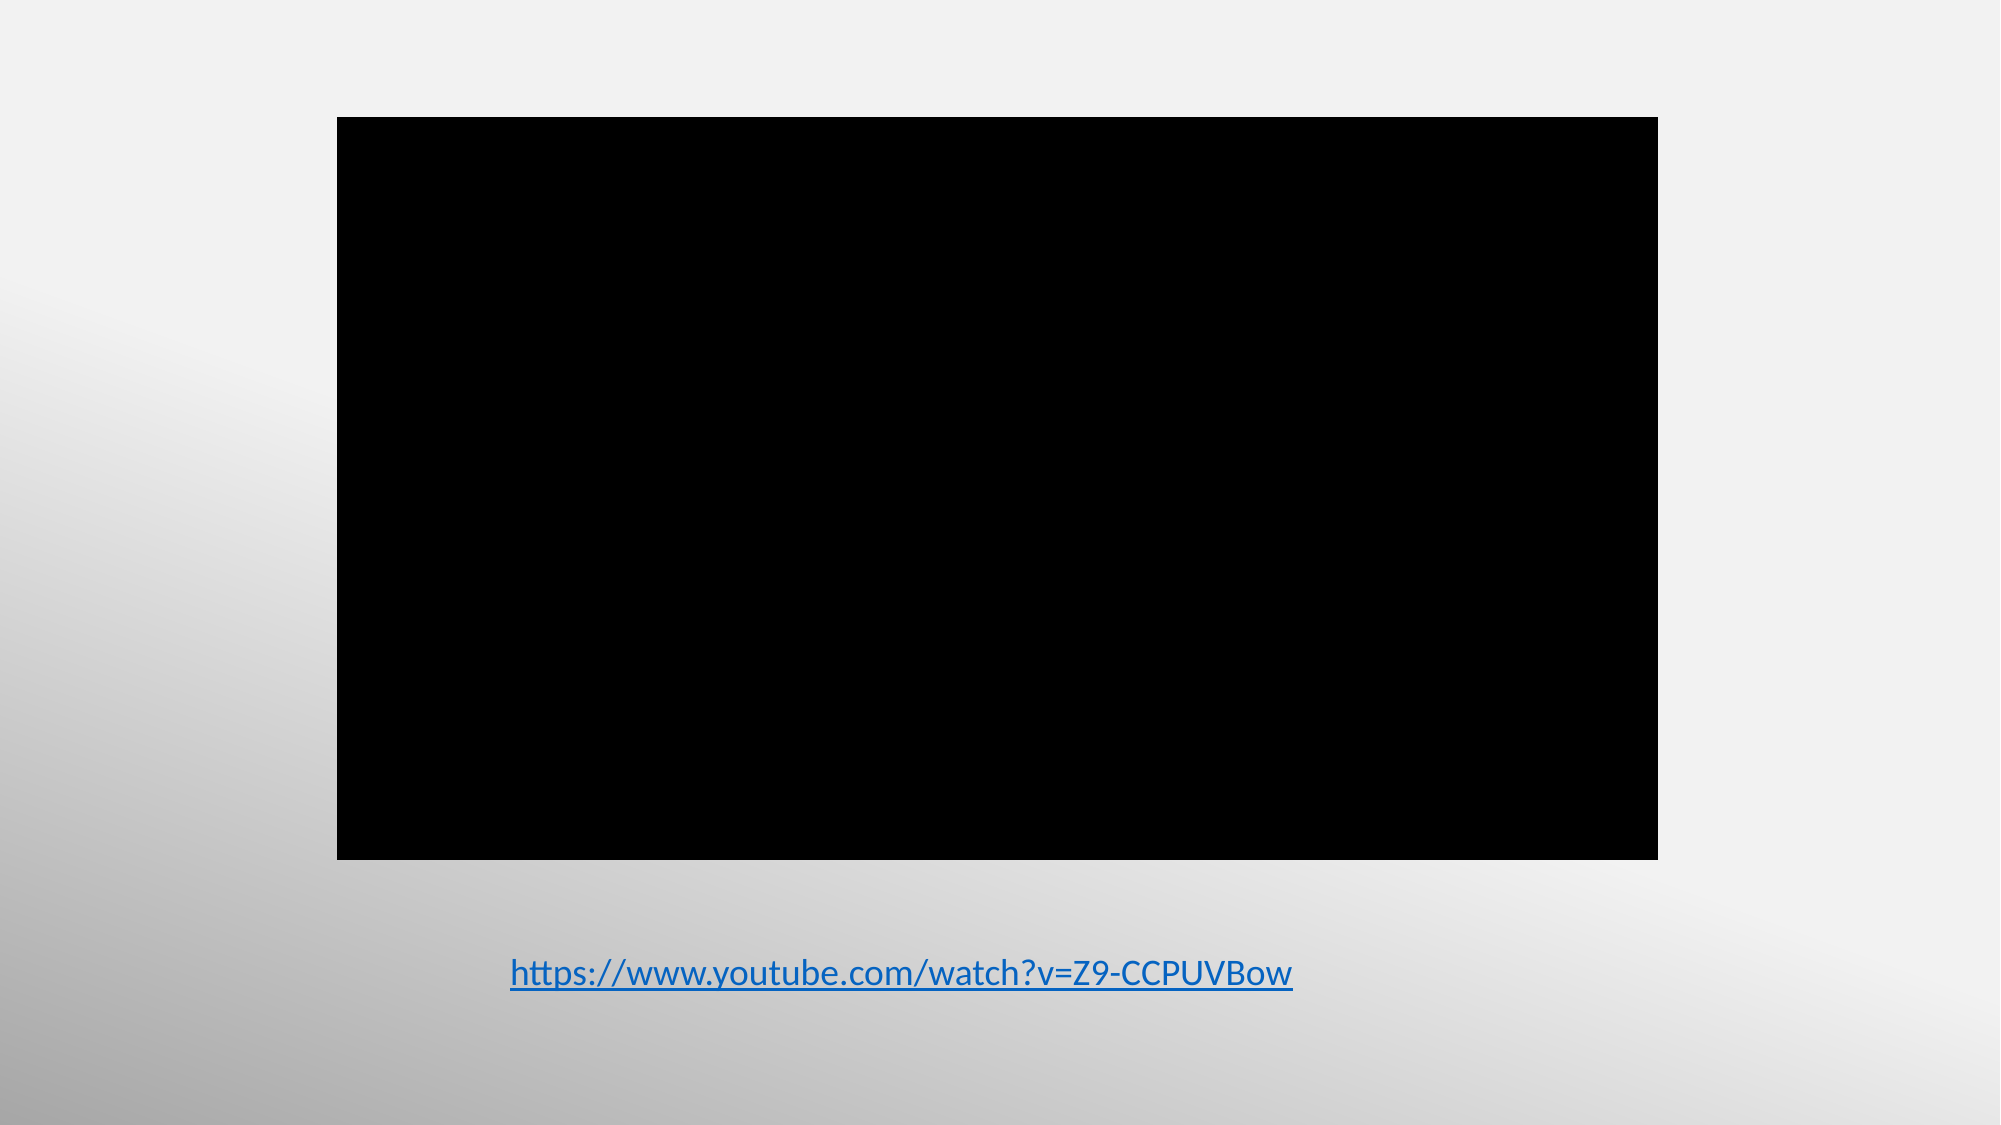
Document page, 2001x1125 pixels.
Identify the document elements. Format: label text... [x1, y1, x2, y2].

text_box https://www.youtube.com/watch?v=Z9-CCPUVBow [495, 940, 1309, 1046]
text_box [336, 116, 1659, 861]
